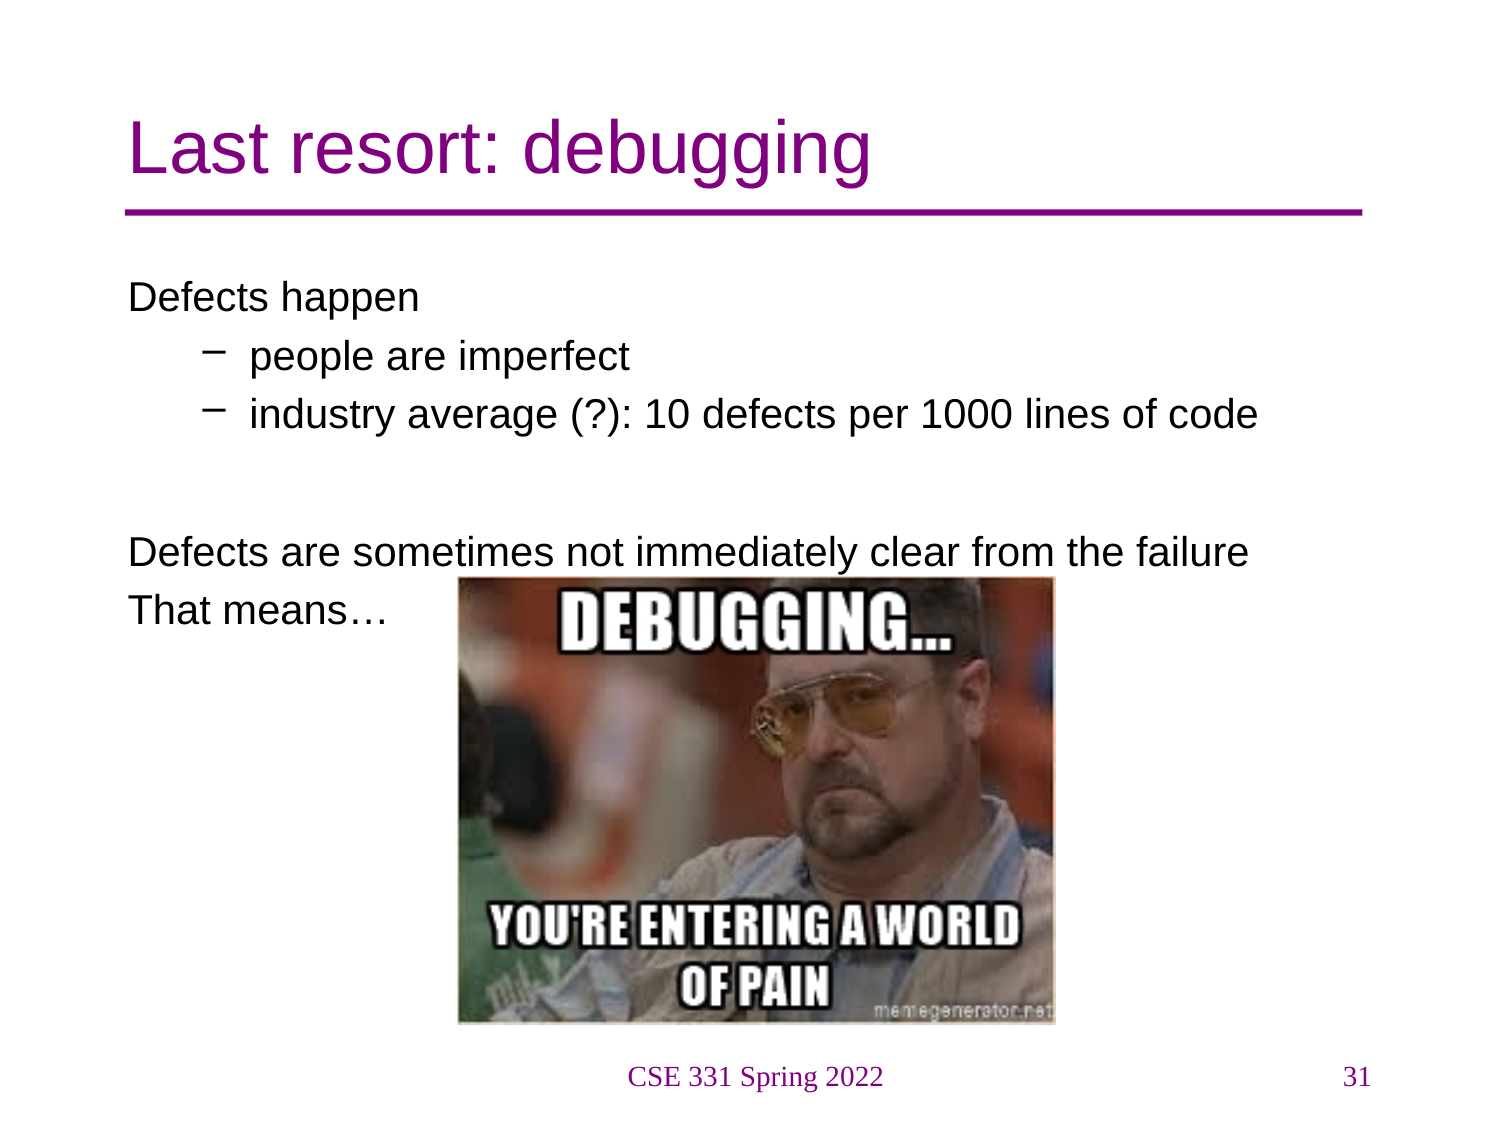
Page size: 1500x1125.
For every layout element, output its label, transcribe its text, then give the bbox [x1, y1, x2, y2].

list Defects happen people are imperfect industry average (?): 10 defects per 1000 lines of code Defects are sometimes not immediately clear from the failure That means… [112, 262, 1388, 1075]
picture [456, 576, 1056, 1026]
slide_number 31 [1074, 1049, 1388, 1125]
title Last resort: debugging [112, 50, 1388, 238]
footer CSE 331 Spring 2022 [474, 1049, 1038, 1125]
